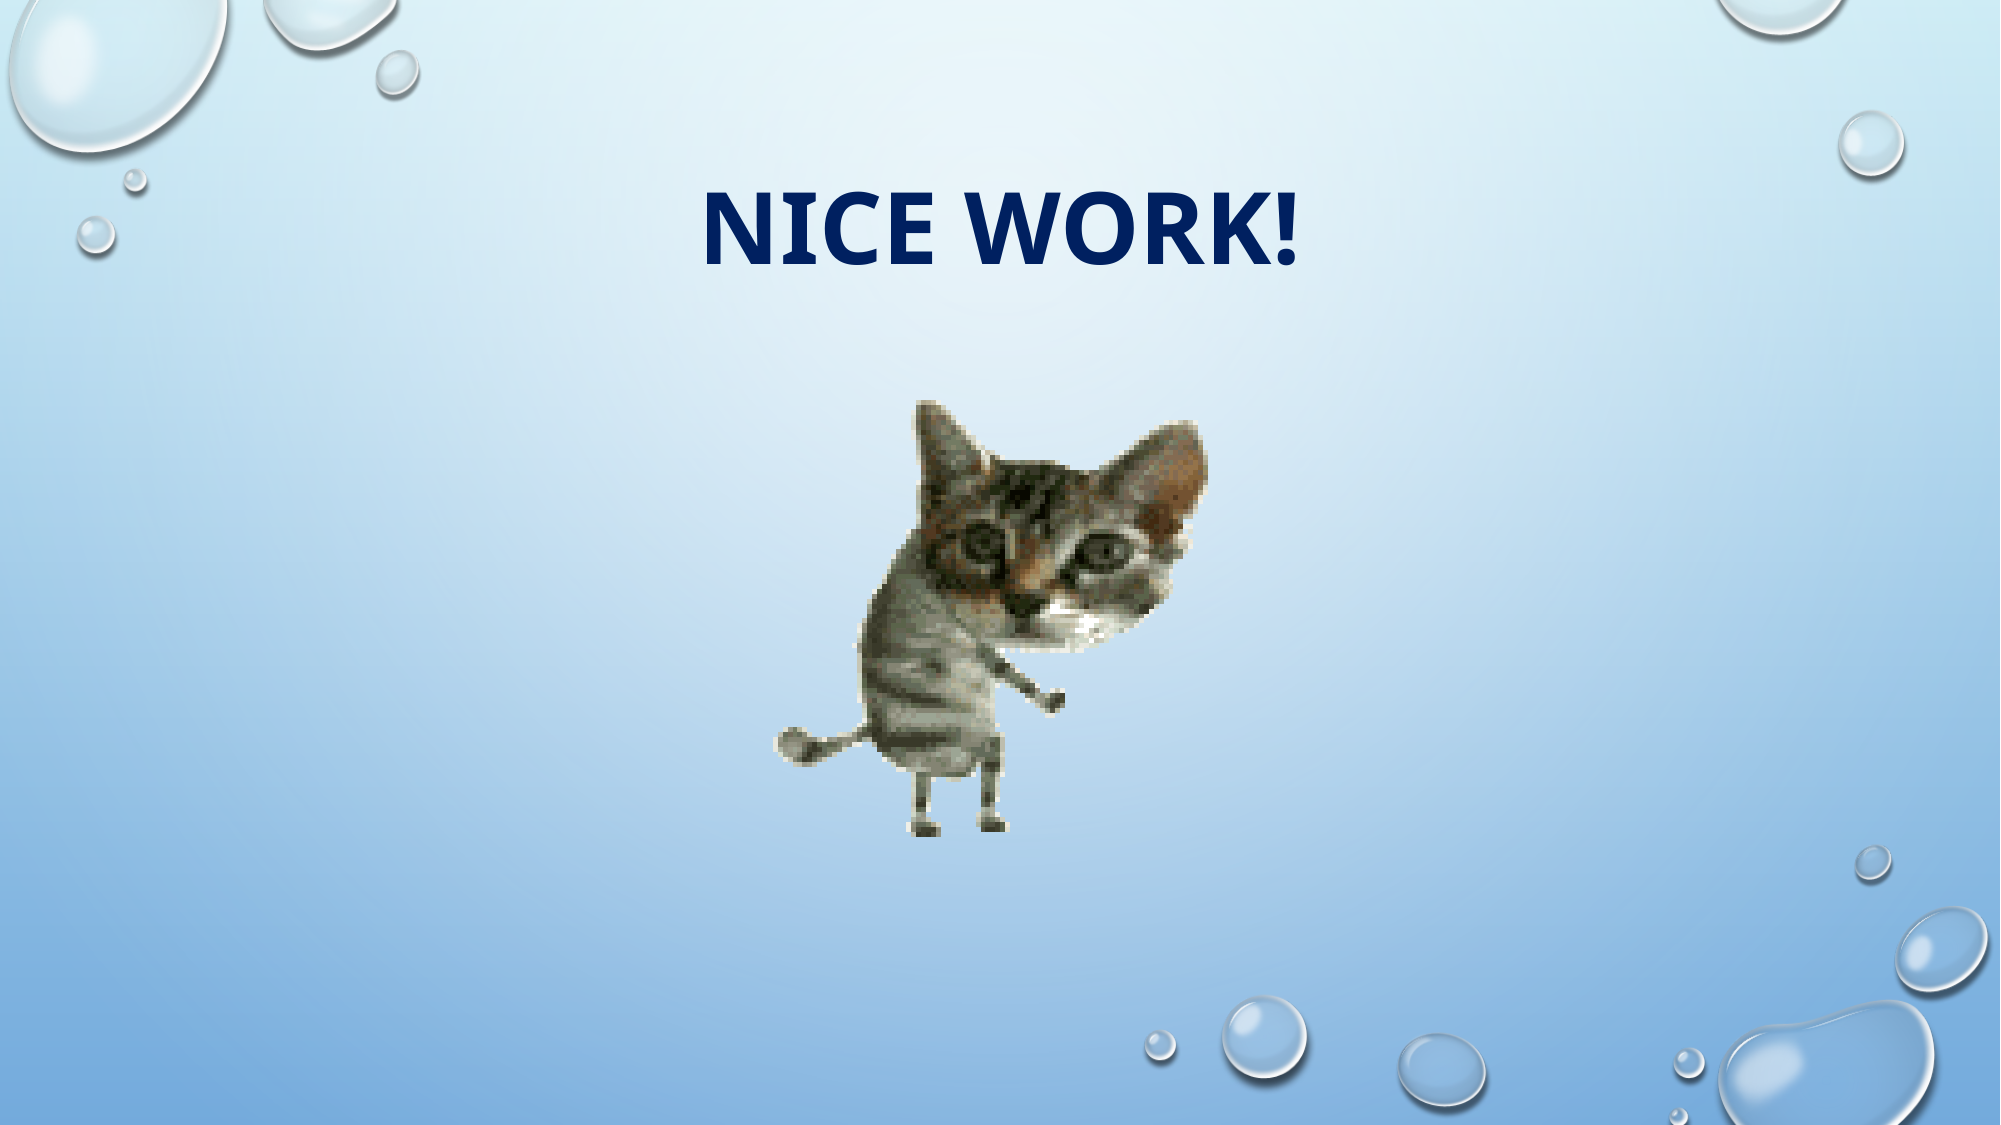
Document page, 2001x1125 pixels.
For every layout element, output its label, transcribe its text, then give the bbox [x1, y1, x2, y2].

title Nice work! [149, 101, 1851, 364]
picture [0, 0, 2000, 1125]
